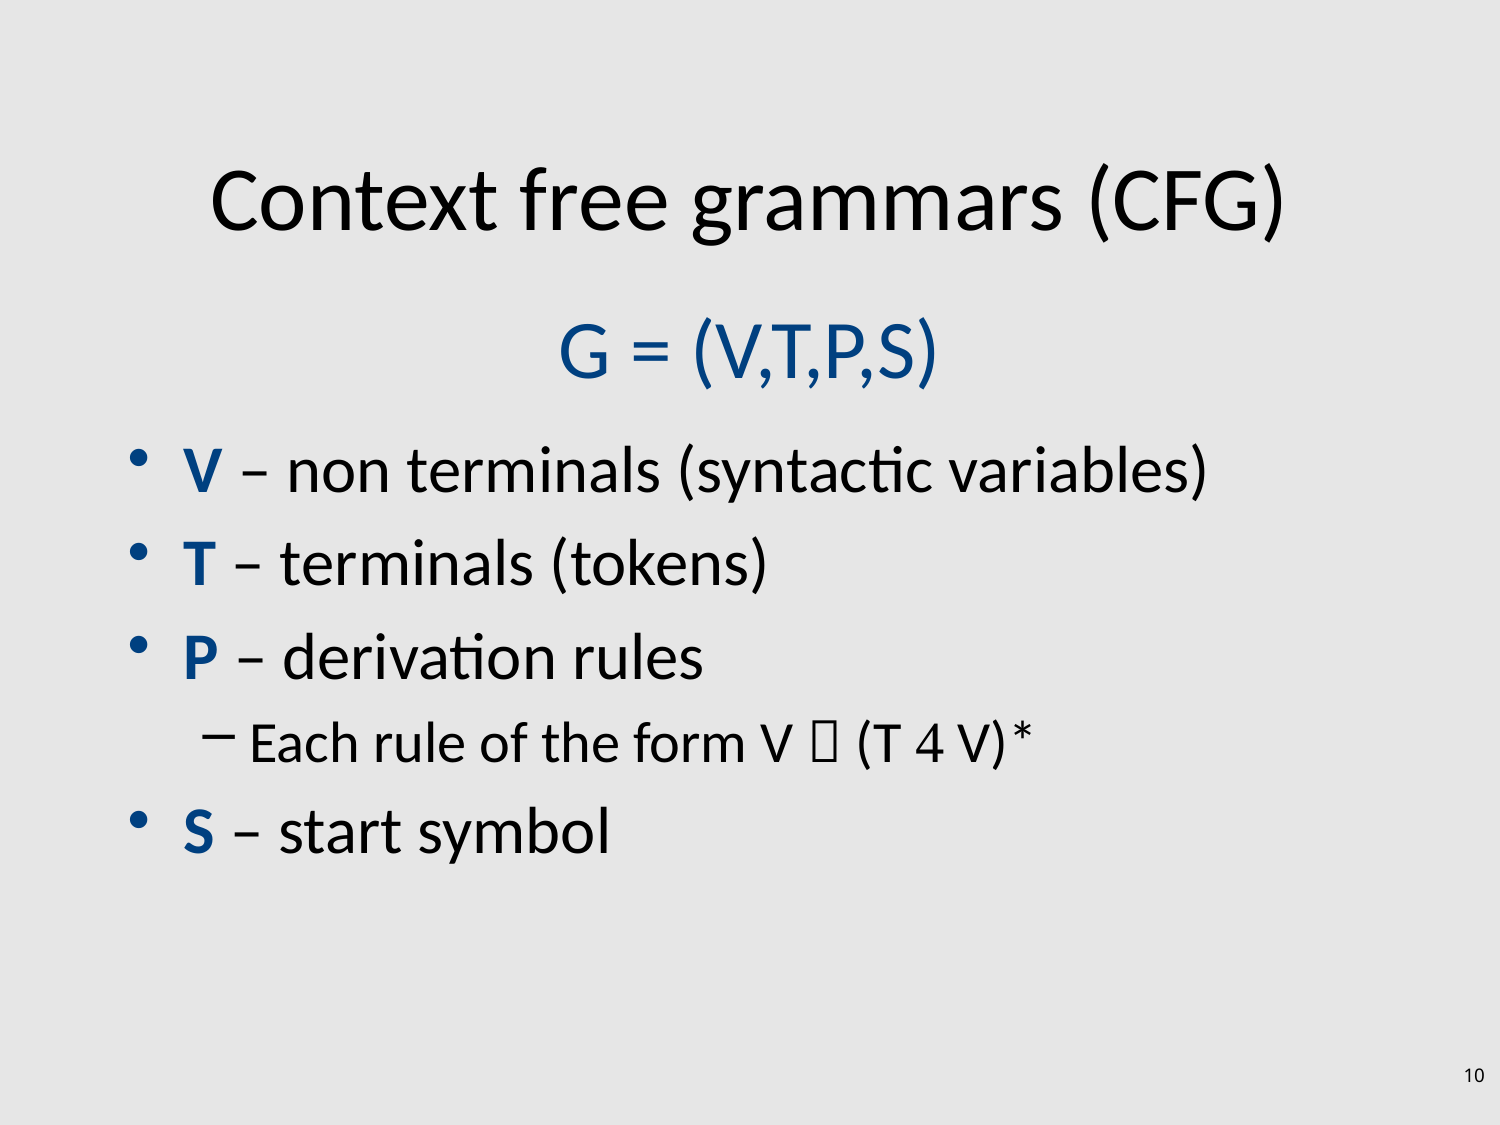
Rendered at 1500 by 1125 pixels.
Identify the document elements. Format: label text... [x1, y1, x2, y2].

title Context free grammars (CFG) [112, 99, 1388, 288]
text_box G = (V,T,P,S) [543, 287, 956, 403]
slide_number 10 [1187, 1055, 1500, 1102]
list V – non terminals (syntactic variables) T – terminals (tokens) P – derivation rules Each rule of the form V  (T  V)* S – start symbol [112, 324, 1388, 1000]
